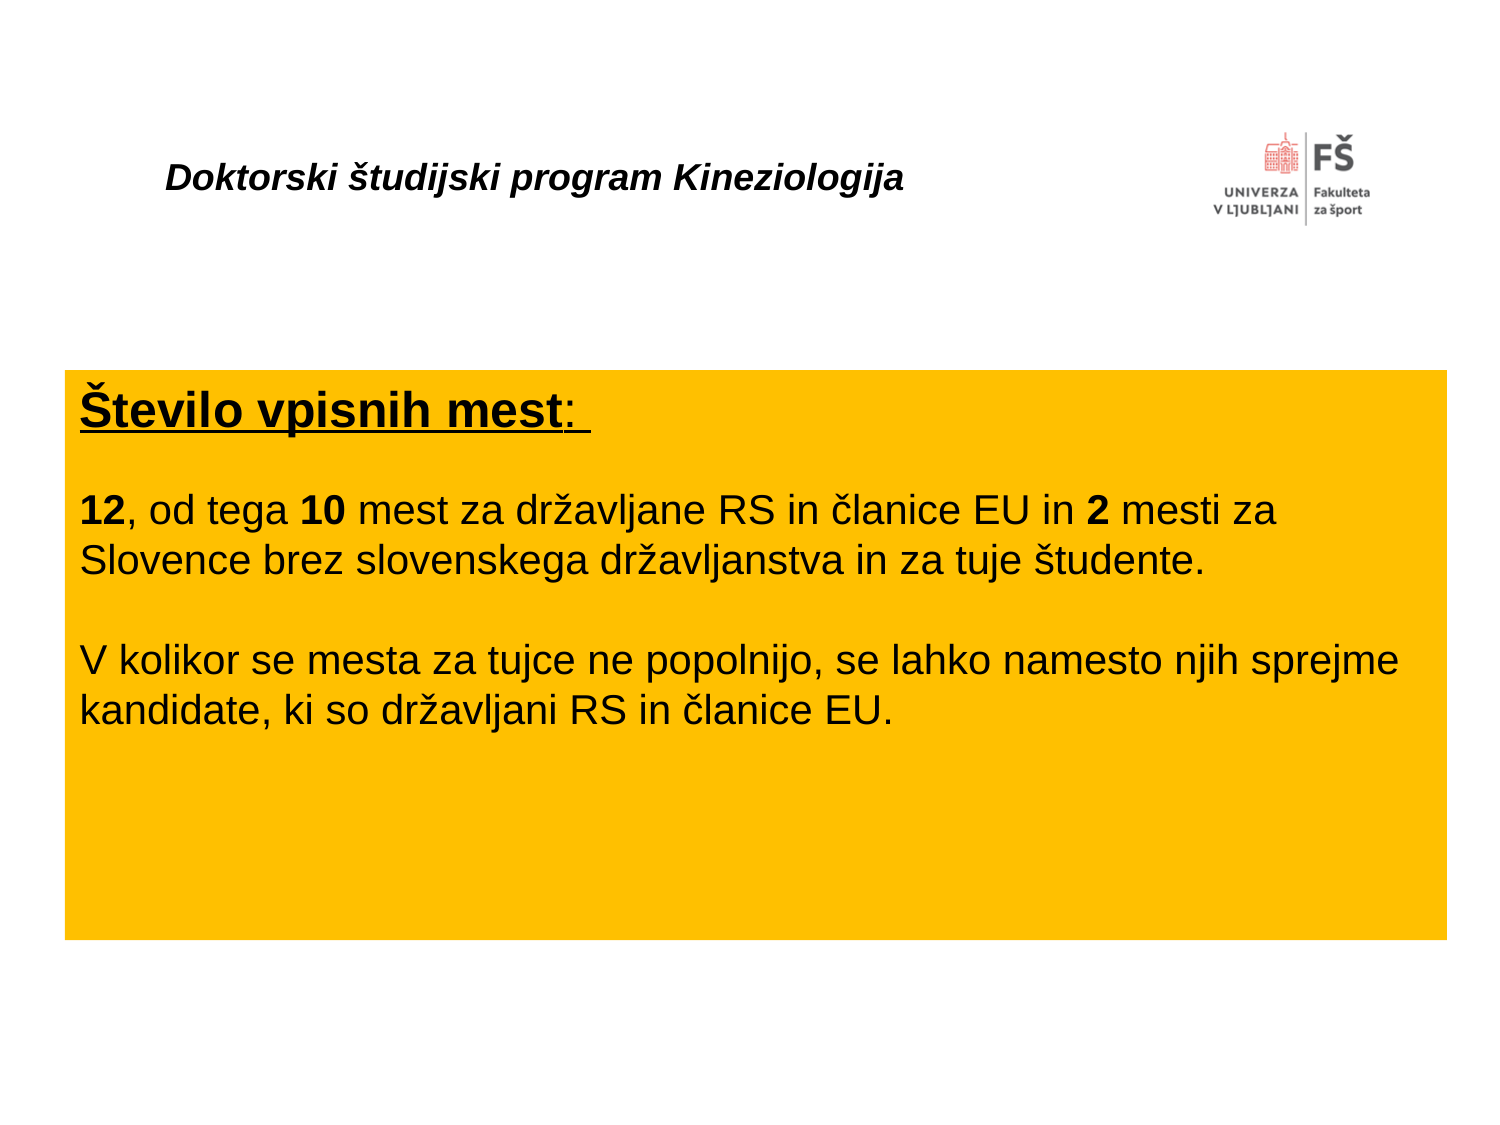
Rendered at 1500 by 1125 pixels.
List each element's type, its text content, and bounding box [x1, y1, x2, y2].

text_box Število vpisnih mest: 12, od tega 10 mest za državljane RS in članice EU in 2 mesti za Slovence brez slovenskega državljanstva in za tuje študente. V kolikor se mesta za tujce ne popolnijo, se lahko namesto njih sprejme kandidate, ki so državljani RS in članice EU. [64, 370, 1447, 941]
picture [1186, 106, 1396, 252]
title Doktorski študijski program Kineziologija [150, 31, 1425, 327]
